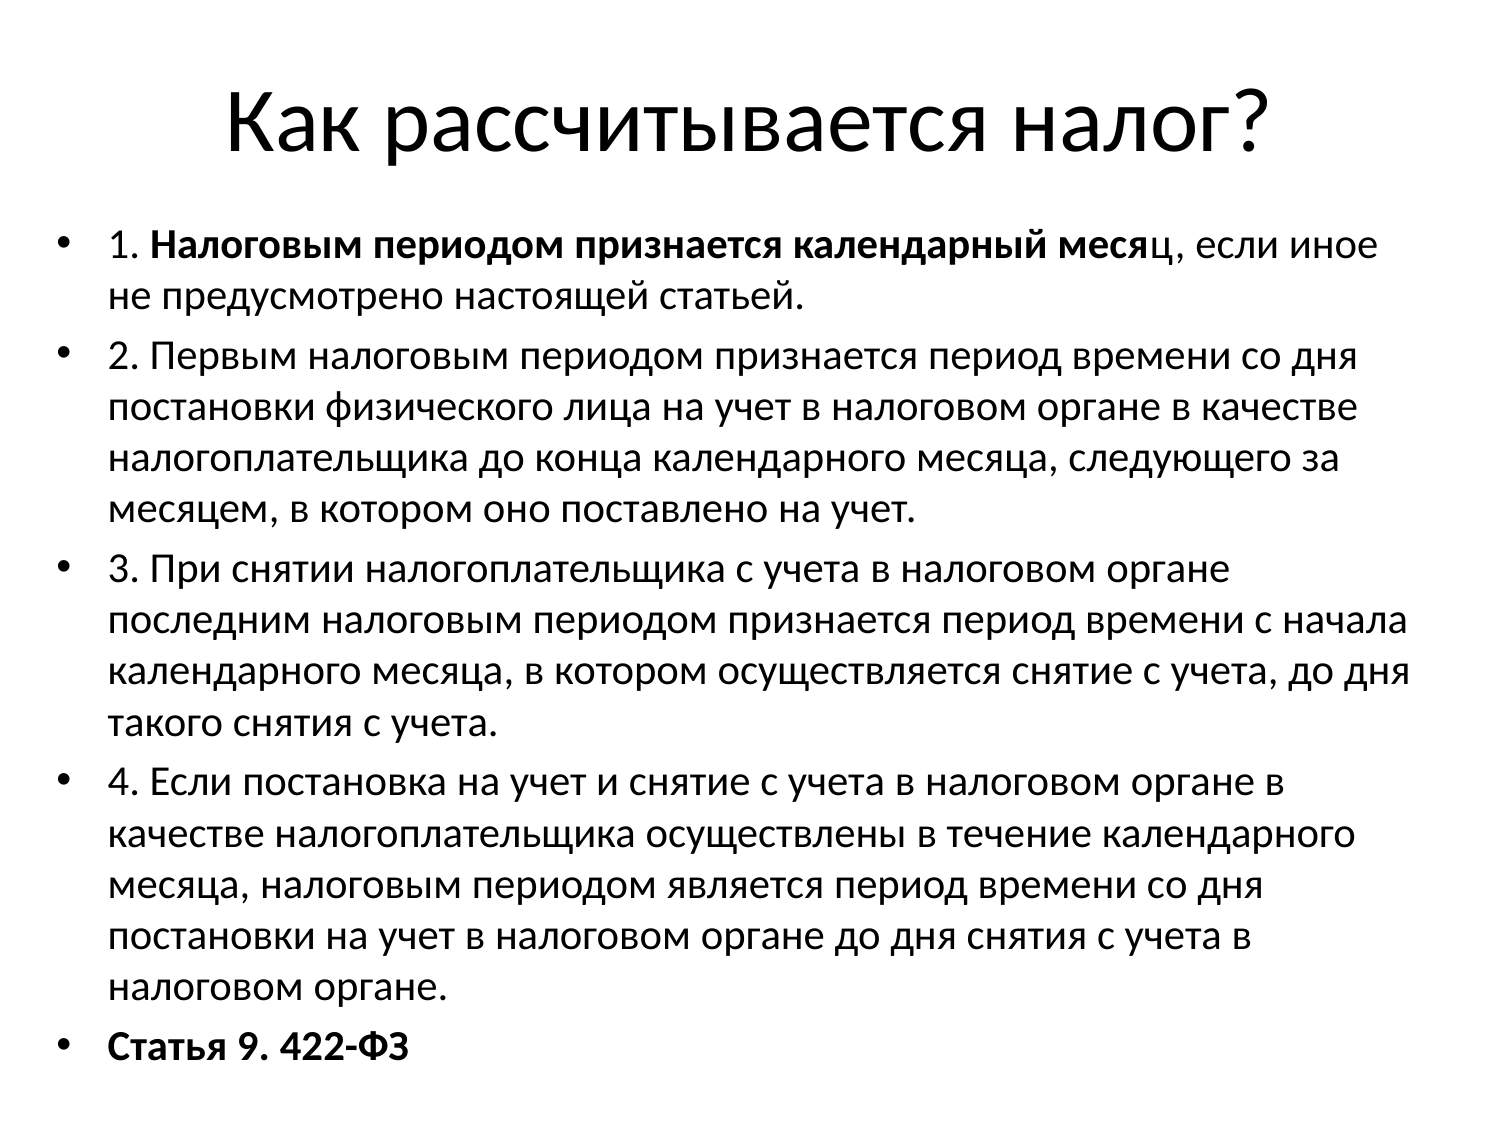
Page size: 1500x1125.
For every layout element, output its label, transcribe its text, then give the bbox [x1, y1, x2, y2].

title Как рассчитывается налог? [75, 45, 1425, 185]
list 1. Налоговым периодом признается календарный месяц, если иное не предусмотрено настоящей статьей. 2. Первым налоговым периодом признается период времени со дня постановки физического лица на учет в налоговом органе в качестве налогоплательщика до конца календарного месяца, следующего за месяцем, в котором оно поставлено на учет. 3. При снятии налогоплательщика с учета в налоговом органе последним налоговым периодом признается период времени с начала календарного месяца, в котором осуществляется снятие с учета, до дня такого снятия с учета. 4. Если постановка на учет и снятие с учета в налоговом органе в качестве налогоплательщика осуществлены в течение календарного месяца, налоговым периодом является период времени со дня постановки на учет в налоговом органе до дня снятия с учета в налоговом органе. Статья 9. 422-ФЗ [41, 208, 1447, 1083]
